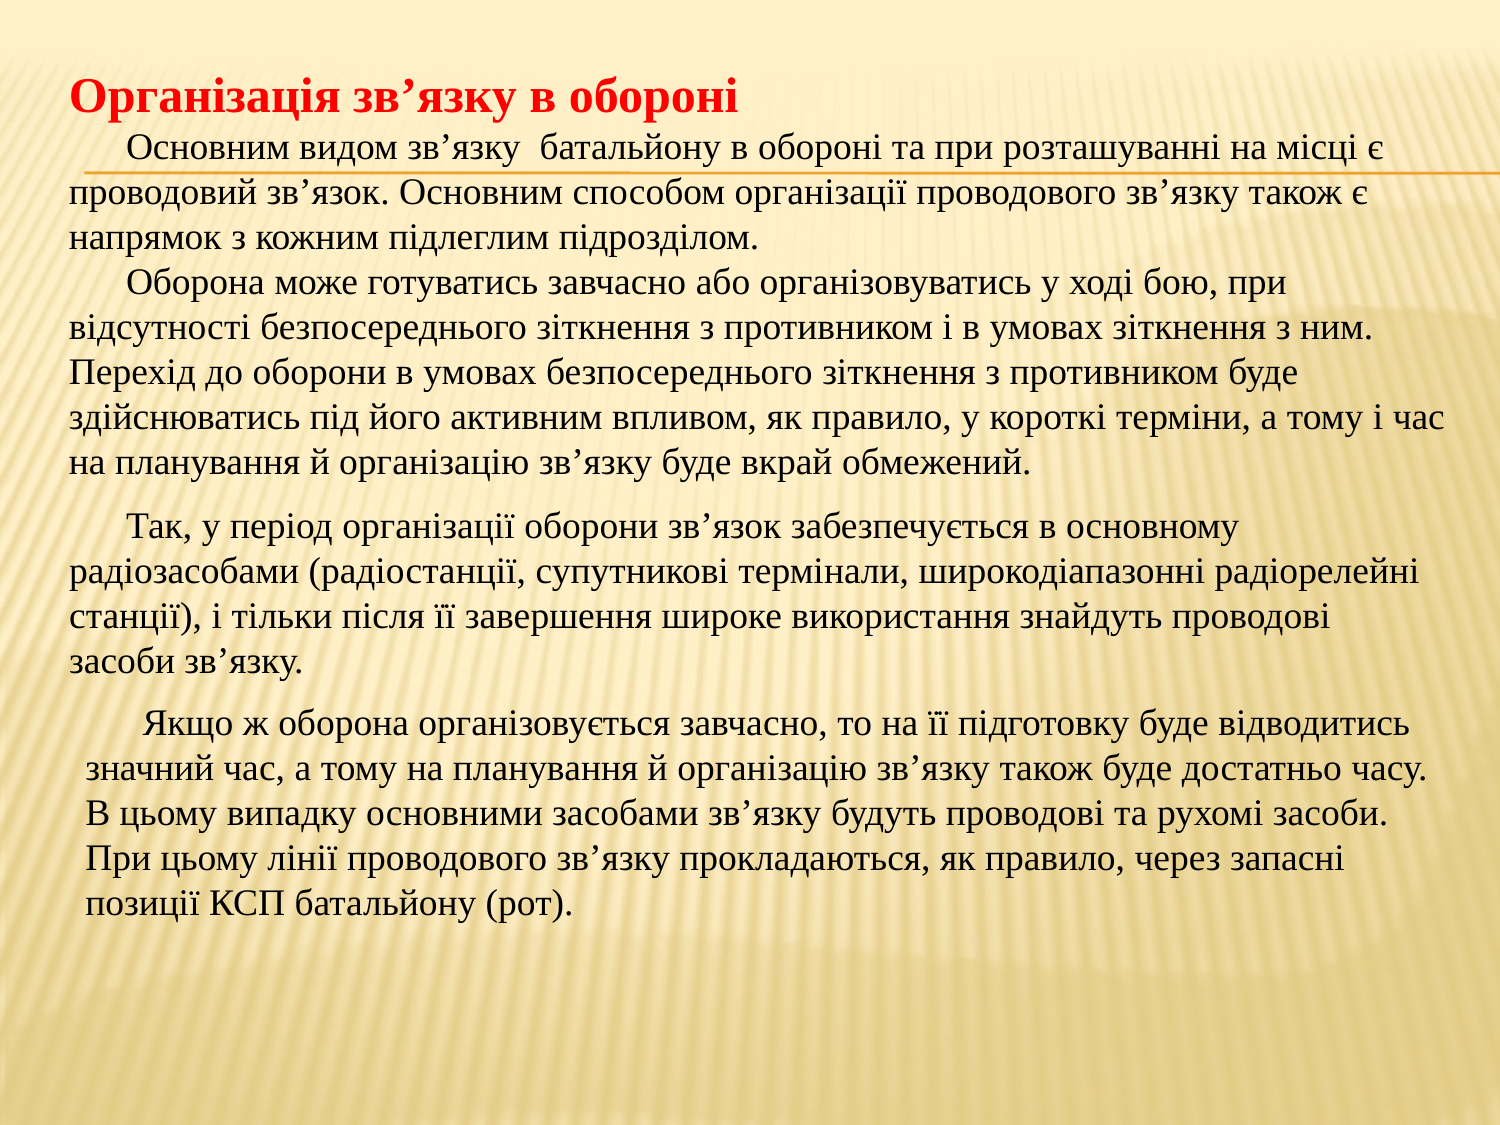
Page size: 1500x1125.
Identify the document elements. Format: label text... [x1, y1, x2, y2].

text_box Якщо ж оборона організовується завчасно, то на її підготовку буде відводитись значний час, а тому на планування й організацію зв’язку також буде достатньо часу. В цьому випадку основними засобами зв’язку будуть проводові та рухомі засоби. При цьому лінії проводового зв’язку прокладаються, як правило, через запасні позиції КСП батальйону (рот). [70, 690, 1456, 931]
text_box Організація зв’язку в обороні Основним видом зв’язку батальйону в обороні та при розташуванні на місці є проводовий зв’язок. Основним способом організації проводового зв’язку також є напрямок з кожним підлеглим підрозділом. Оборона може готуватись завчасно або організовуватись у ході бою, при відсутності безпосереднього зіткнення з противником і в умовах зіткнення з ним. Перехід до оборони в умовах безпосереднього зіткнення з противником буде здійснюватись під його активним впливом, як правило, у короткі терміни, а тому і час на планування й організацію зв’язку буде вкрай обмежений. [54, 54, 1478, 490]
text_box Так, у період організації оборони зв’язок забезпечується в основному радіозасобами (радіостанції, супутникові термінали, широкодіапазонні радіорелейні станції), і тільки після її завершення широке використання знайдуть проводові засоби зв’язку. [54, 493, 1456, 689]
